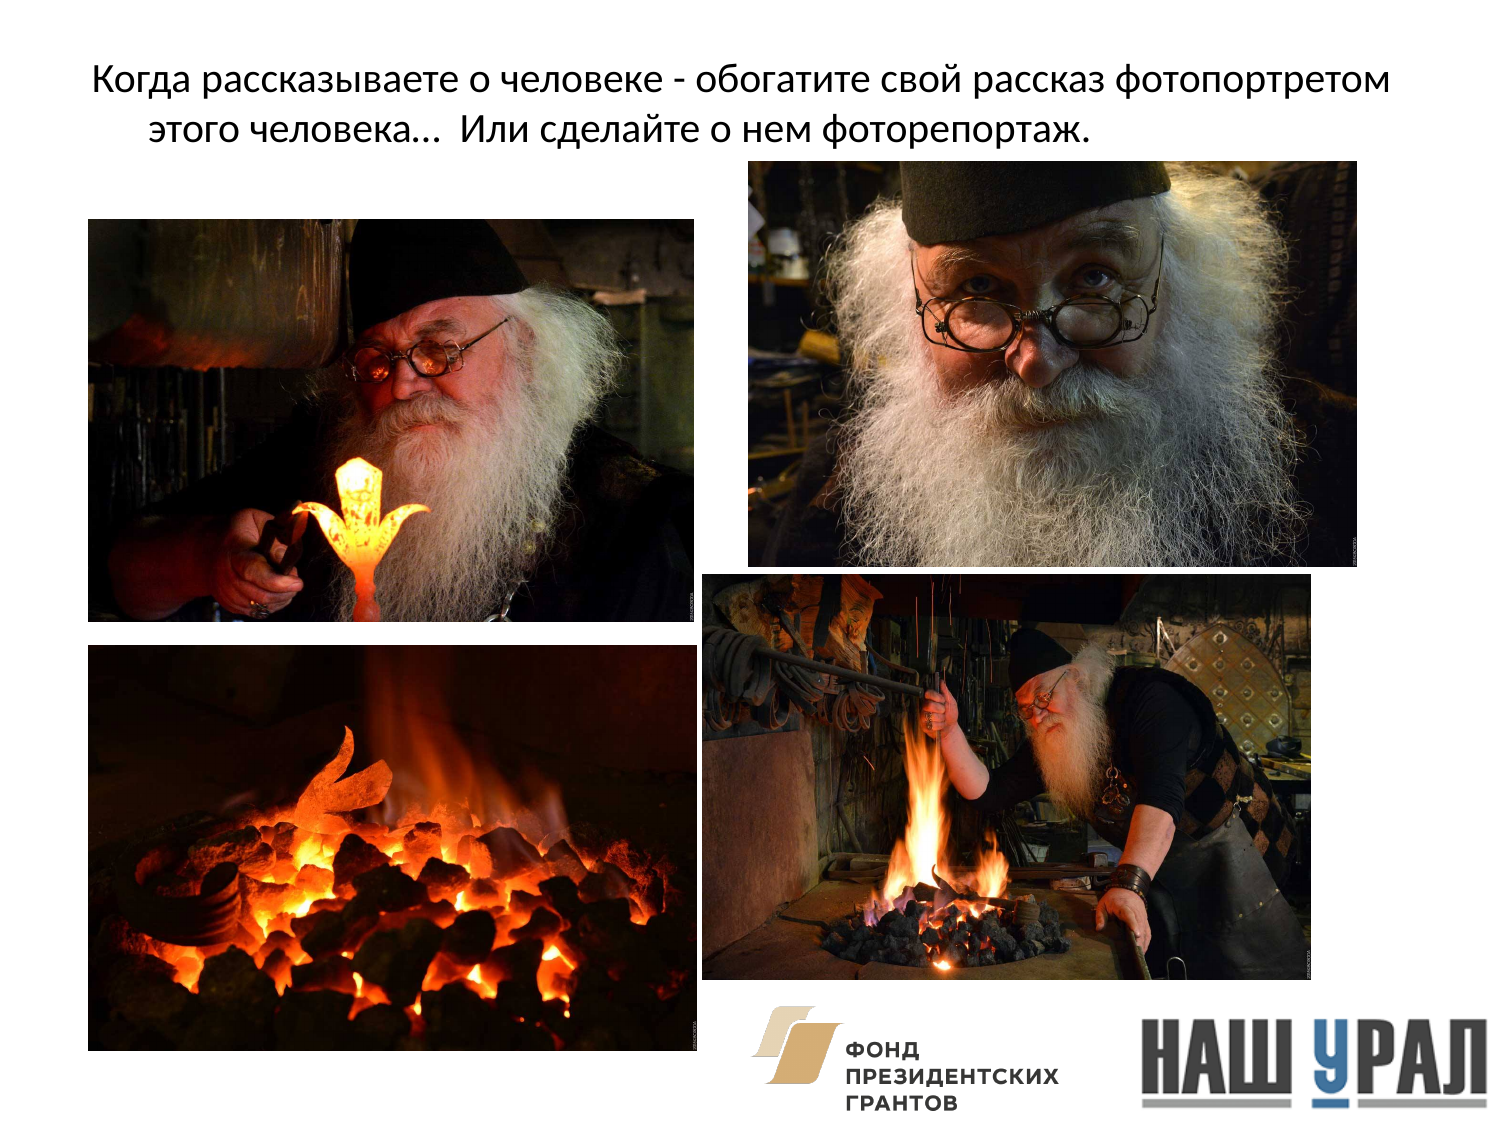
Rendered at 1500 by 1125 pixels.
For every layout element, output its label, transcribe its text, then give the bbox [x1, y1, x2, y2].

picture [88, 219, 694, 622]
picture [750, 1005, 1061, 1115]
picture [702, 574, 1312, 980]
picture [748, 160, 1357, 567]
picture [88, 644, 697, 1051]
list Когда рассказываете о человеке - обогатите свой рассказ фотопортретом этого человека… Или сделайте о нем фоторепортаж. [76, 42, 1428, 975]
picture [1127, 1005, 1500, 1125]
